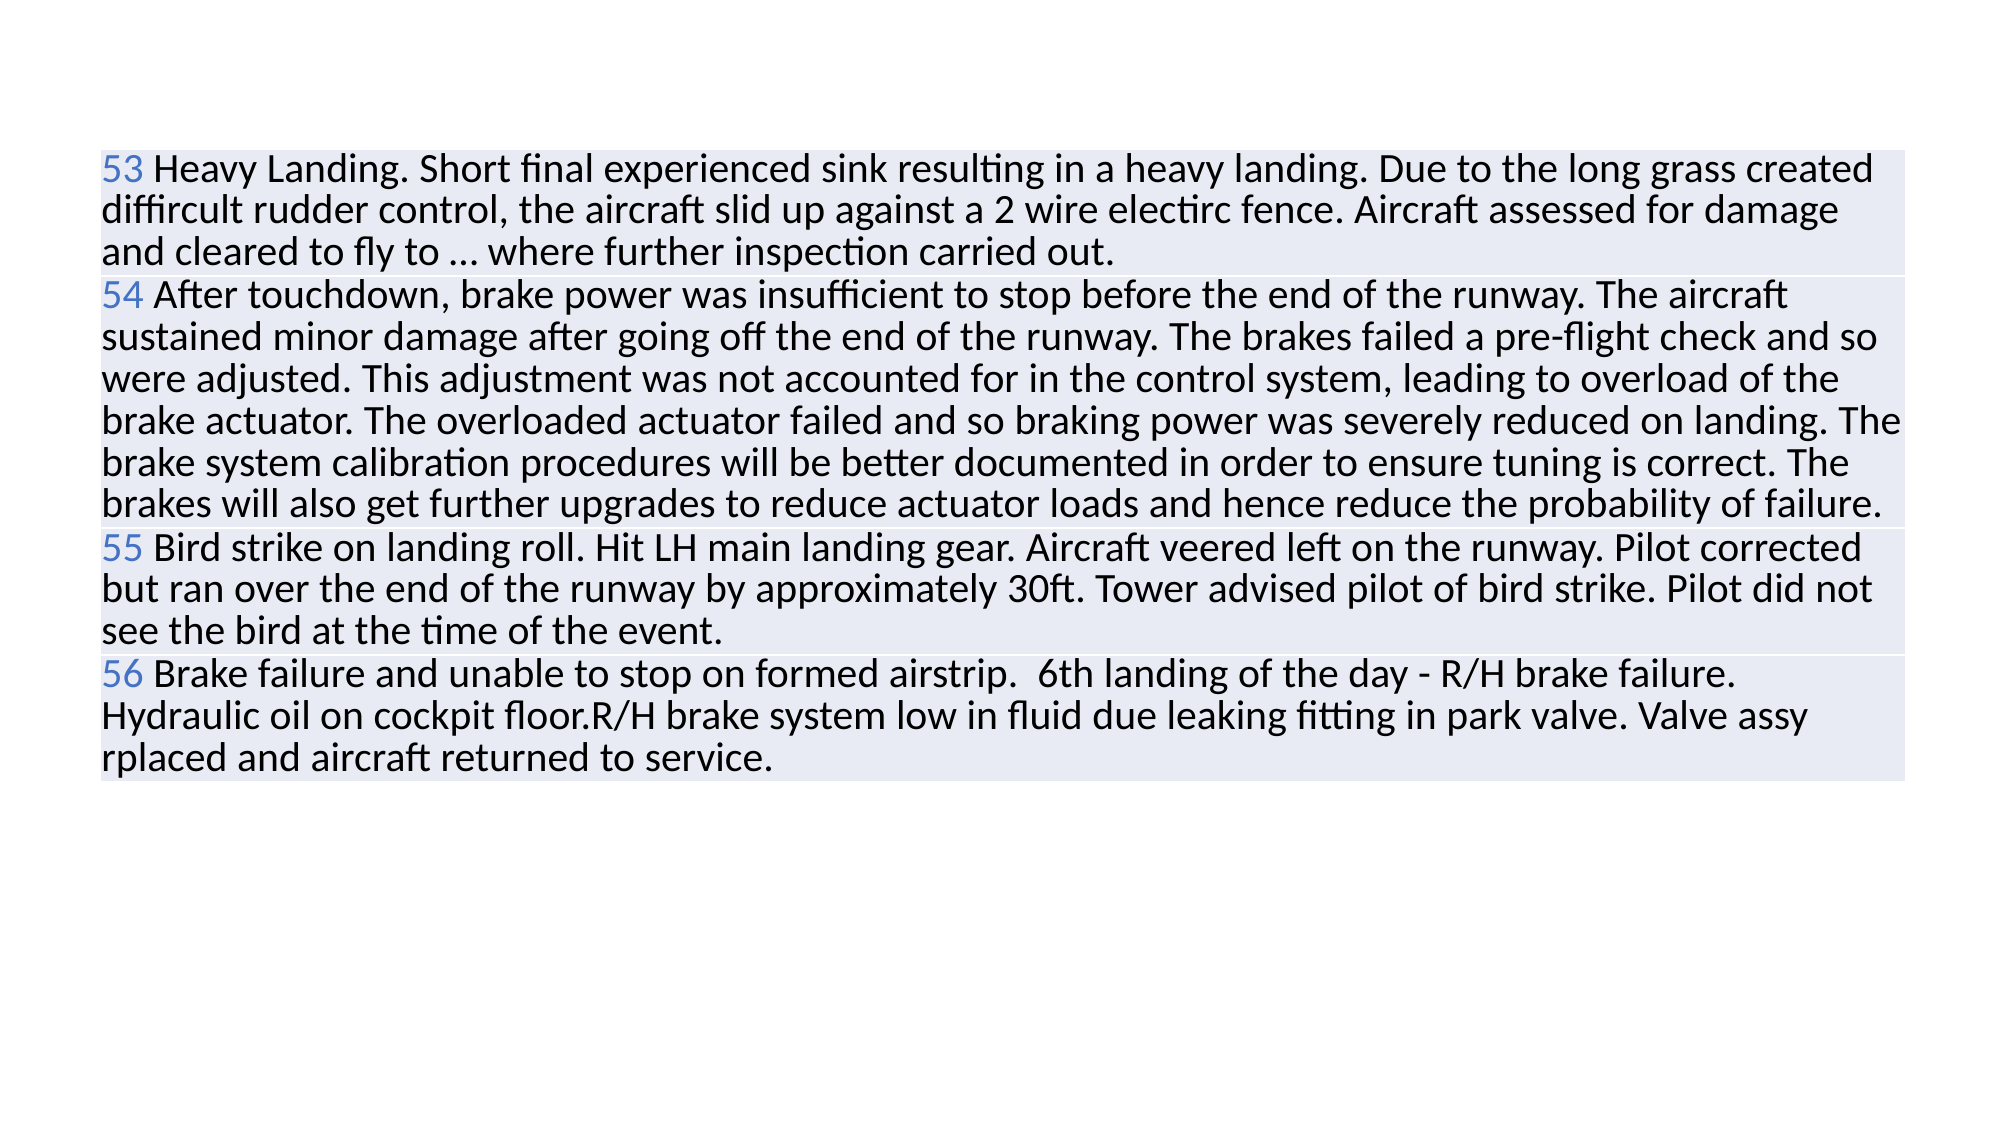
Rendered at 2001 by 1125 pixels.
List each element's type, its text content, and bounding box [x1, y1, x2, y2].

table_cell 55 Bird strike on landing roll. Hit LH main landing gear. Aircraft veered left on the runway. Pilot corrected but ran over the end of the runway by approximately 30ft. Tower advised pilot of bird strike. Pilot did not see the bird at the time of the event. [101, 529, 1905, 654]
table_cell 54 After touchdown, brake power was insufficient to stop before the end of the runway. The aircraft sustained minor damage after going off the end of the runway. The brakes failed a pre-flight check and so were adjusted. This adjustment was not accounted for in the control system, leading to overload of the brake actuator. The overloaded actuator failed and so braking power was severely reduced on landing. The brake system calibration procedures will be better documented in order to ensure tuning is correct. The brakes will also get further upgrades to reduce actuator loads and hence reduce the probability of failure. [101, 277, 1905, 527]
table_header 53 Heavy Landing. Short final experienced sink resulting in a heavy landing. Due to the long grass created diffircult rudder control, the aircraft slid up against a 2 wire electirc fence. Aircraft assessed for damage and cleared to fly to … where further inspection carried out. [101, 150, 1905, 275]
table_cell 56 Brake failure and unable to stop on formed airstrip. 6th landing of the day - R/H brake failure. Hydraulic oil on cockpit floor.R/H brake system low in fluid due leaking fitting in park valve. Valve assy rplaced and aircraft returned to service. [101, 656, 1905, 781]
